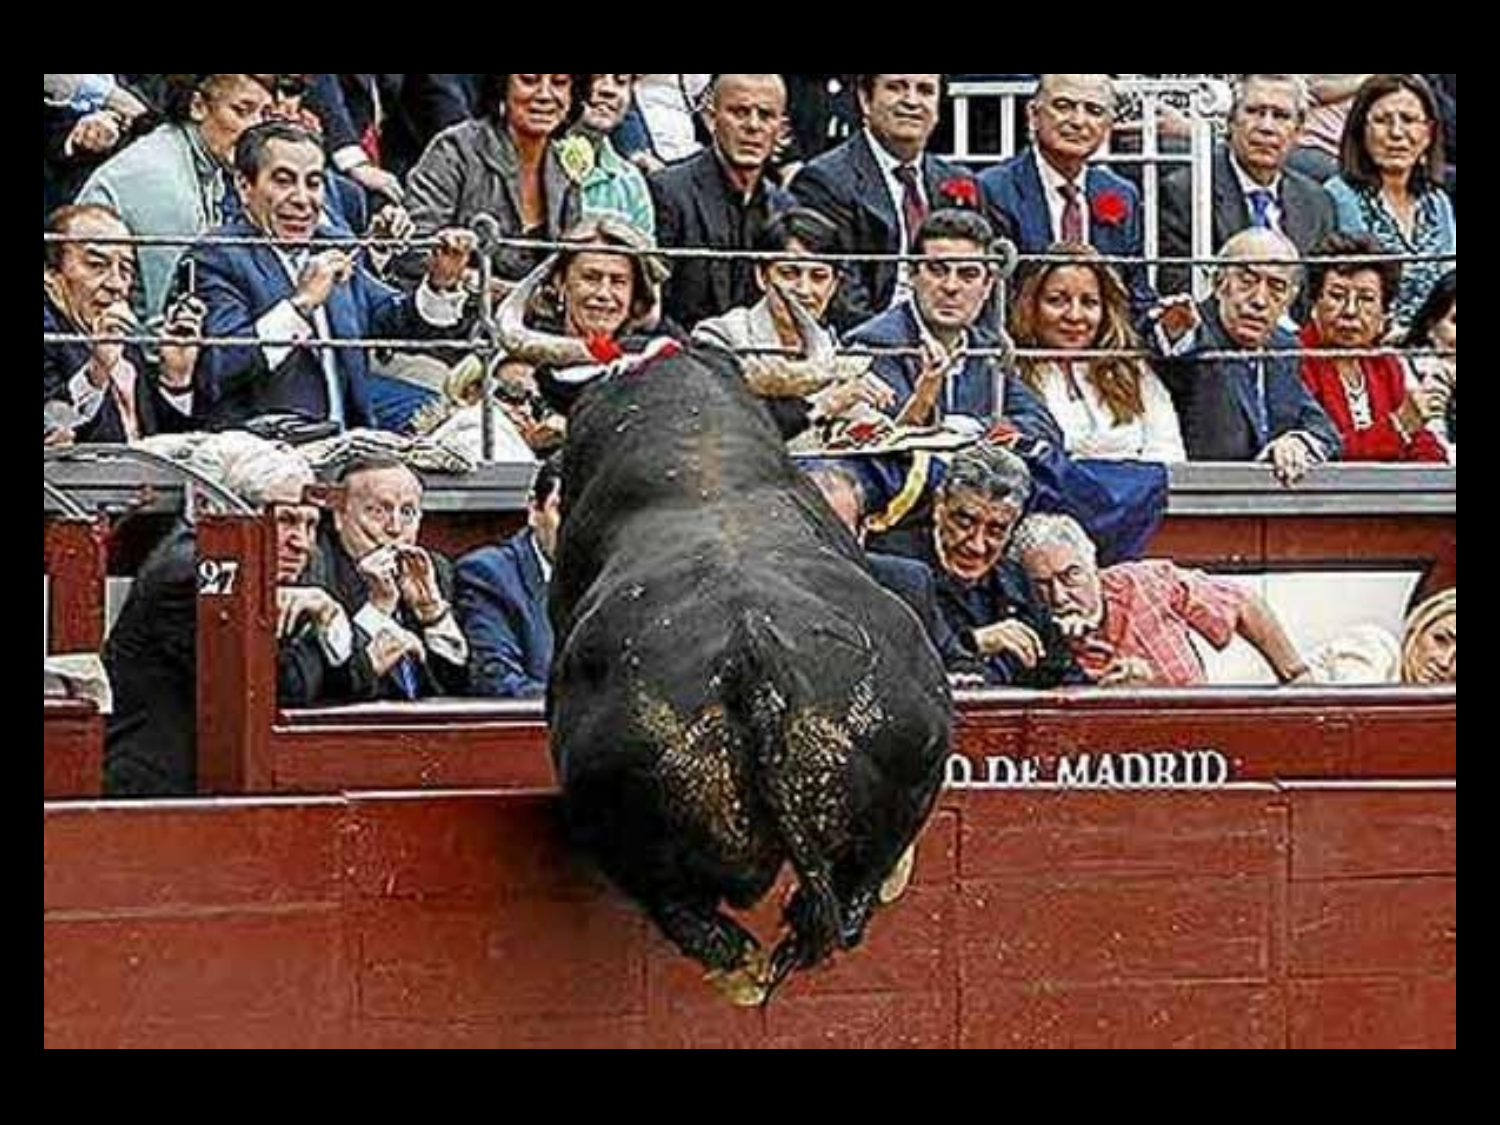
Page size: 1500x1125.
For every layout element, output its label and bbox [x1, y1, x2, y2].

list [44, 74, 1456, 1050]
